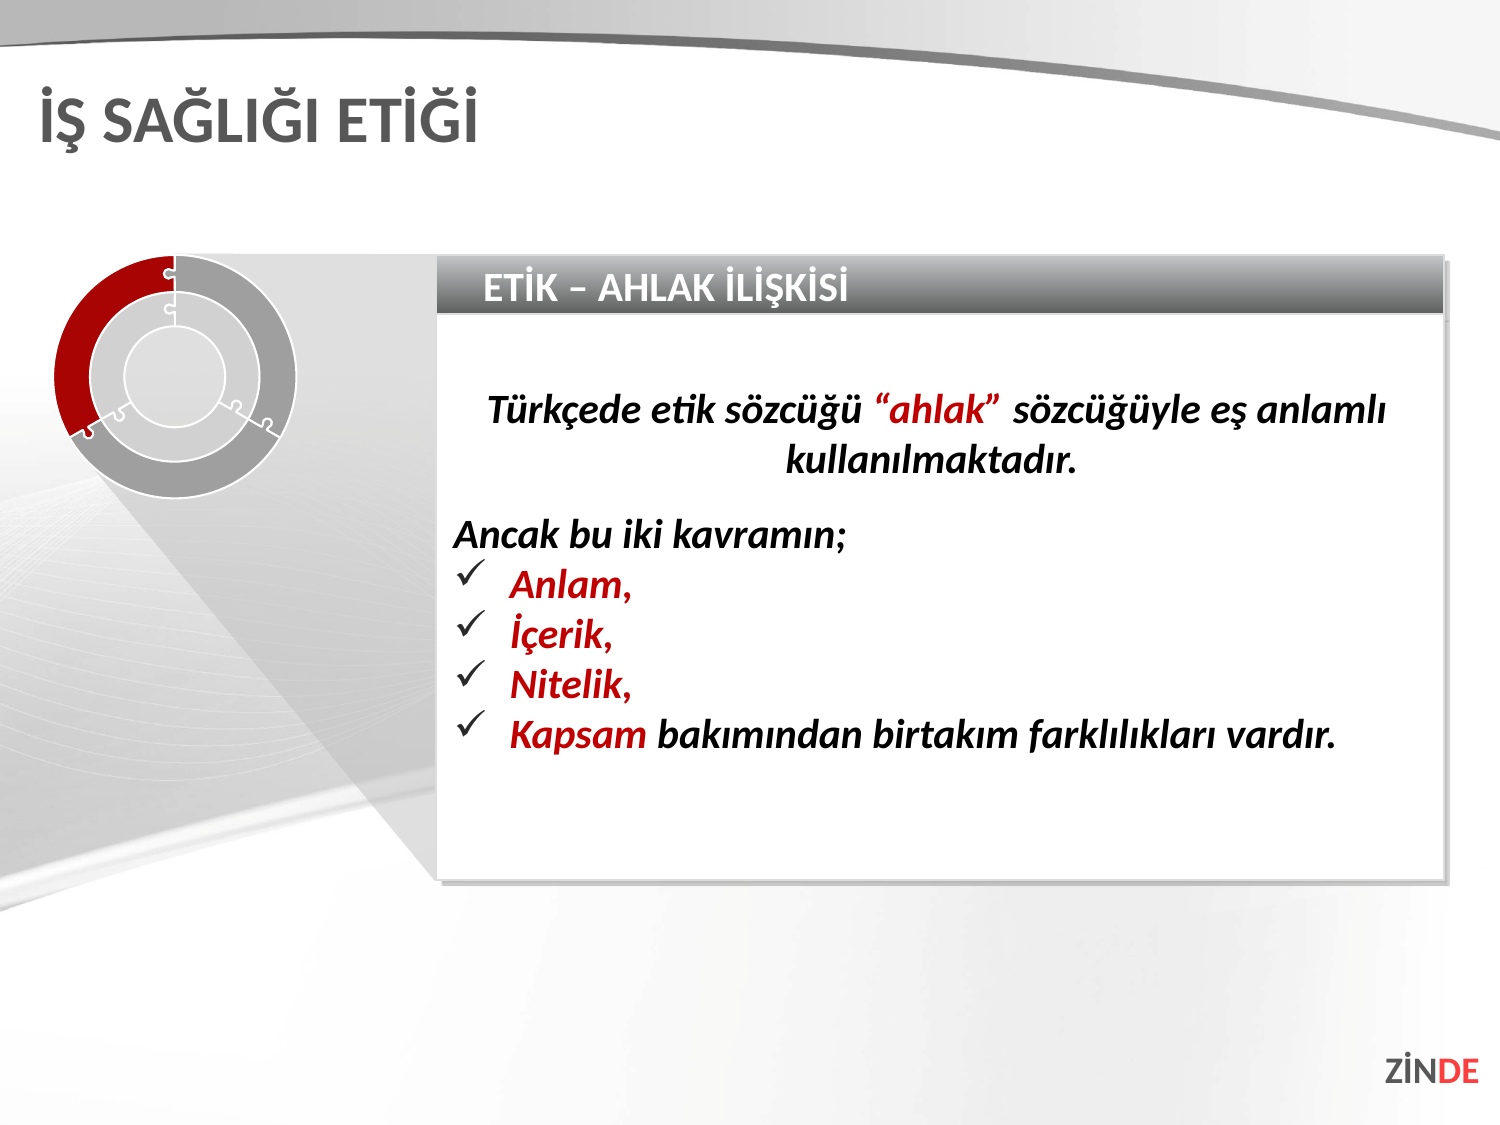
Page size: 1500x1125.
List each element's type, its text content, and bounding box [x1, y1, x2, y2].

text_box [125, 253, 436, 882]
picture [0, 0, 1500, 1125]
text_box ZİNDE [1371, 1046, 1480, 1125]
text_box Türkçede etik sözcüğü “ahlak” sözcüğüyle eş anlamlı kullanılmaktadır. Ancak bu iki kavramın; Anlam, İçerik, Nitelik, Kapsam bakımından birtakım farklılıkları vardır. [435, 314, 1444, 881]
text_box İŞ SAĞLIĞI ETİĞİ [38, 67, 1485, 174]
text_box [52, 254, 297, 499]
text_box ETİK – AHLAK İLİŞKİSİ [435, 255, 1444, 314]
